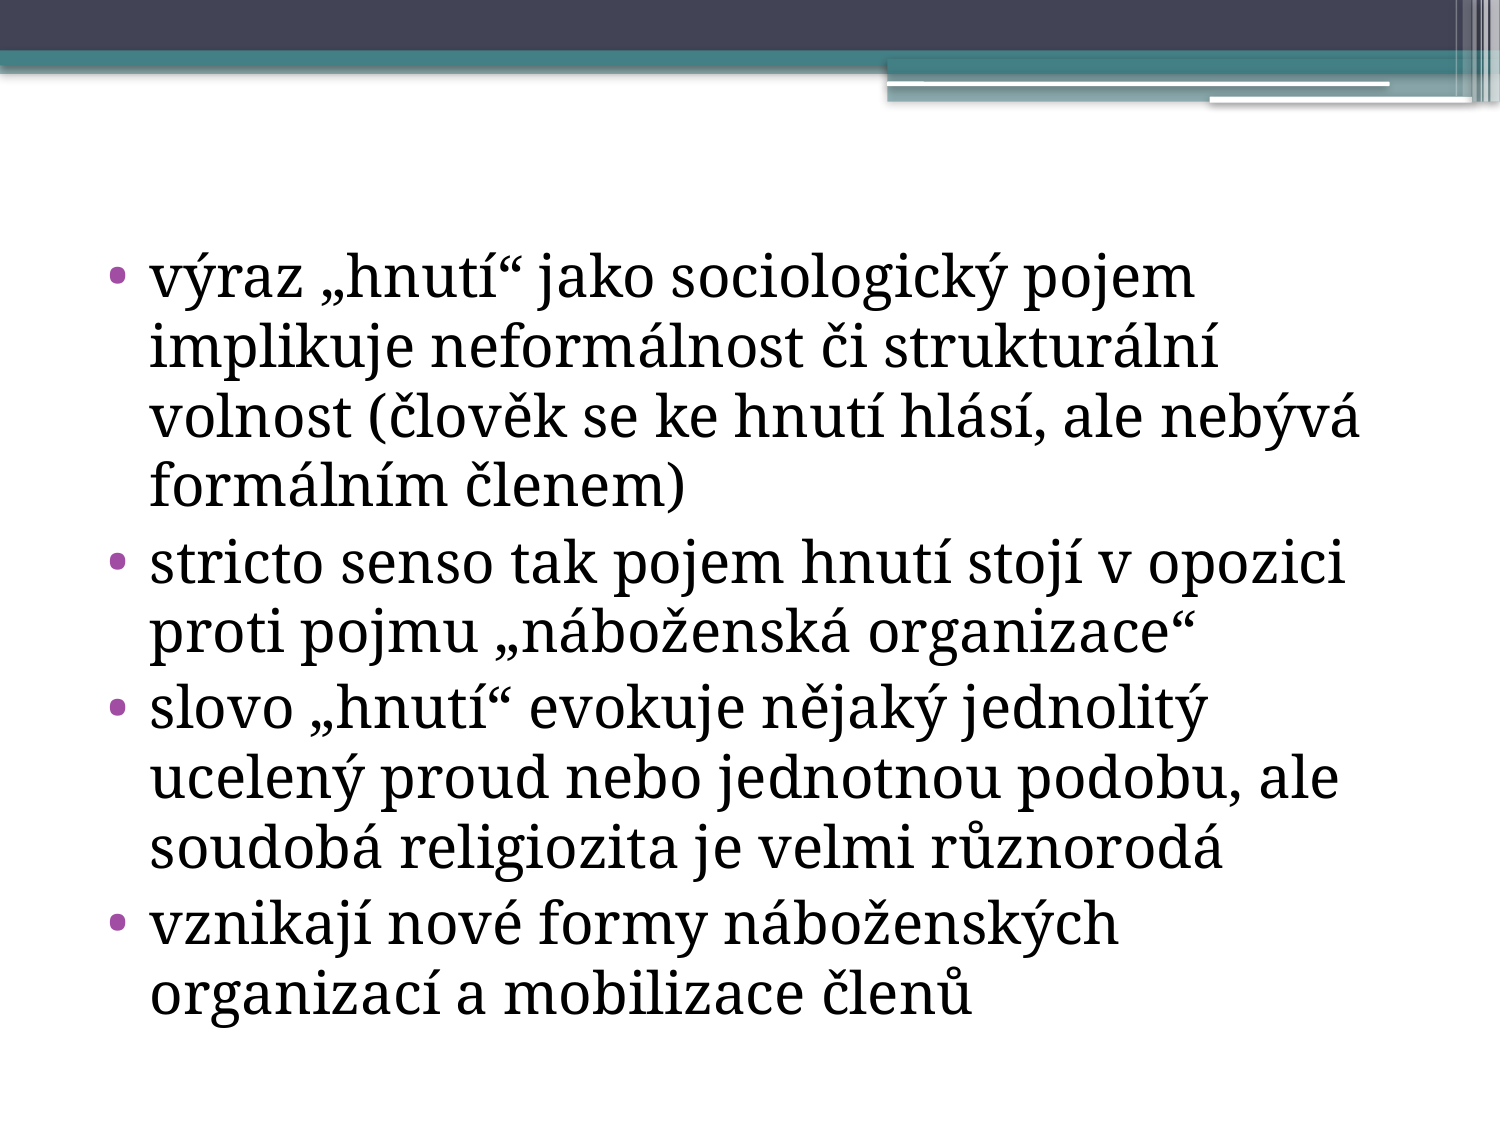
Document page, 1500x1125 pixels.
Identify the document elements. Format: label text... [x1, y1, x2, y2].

list výraz „hnutí“ jako sociologický pojem implikuje neformálnost či strukturální volnost (člověk se ke hnutí hlásí, ale nebývá formálním členem) stricto senso tak pojem hnutí stojí v opozici proti pojmu „náboženská organizace“ slovo „hnutí“ evokuje nějaký jednolitý ucelený proud nebo jednotnou podobu, ale soudobá religiozita je velmi různorodá vznikají nové formy náboženských organizací a mobilizace členů [75, 231, 1425, 1079]
